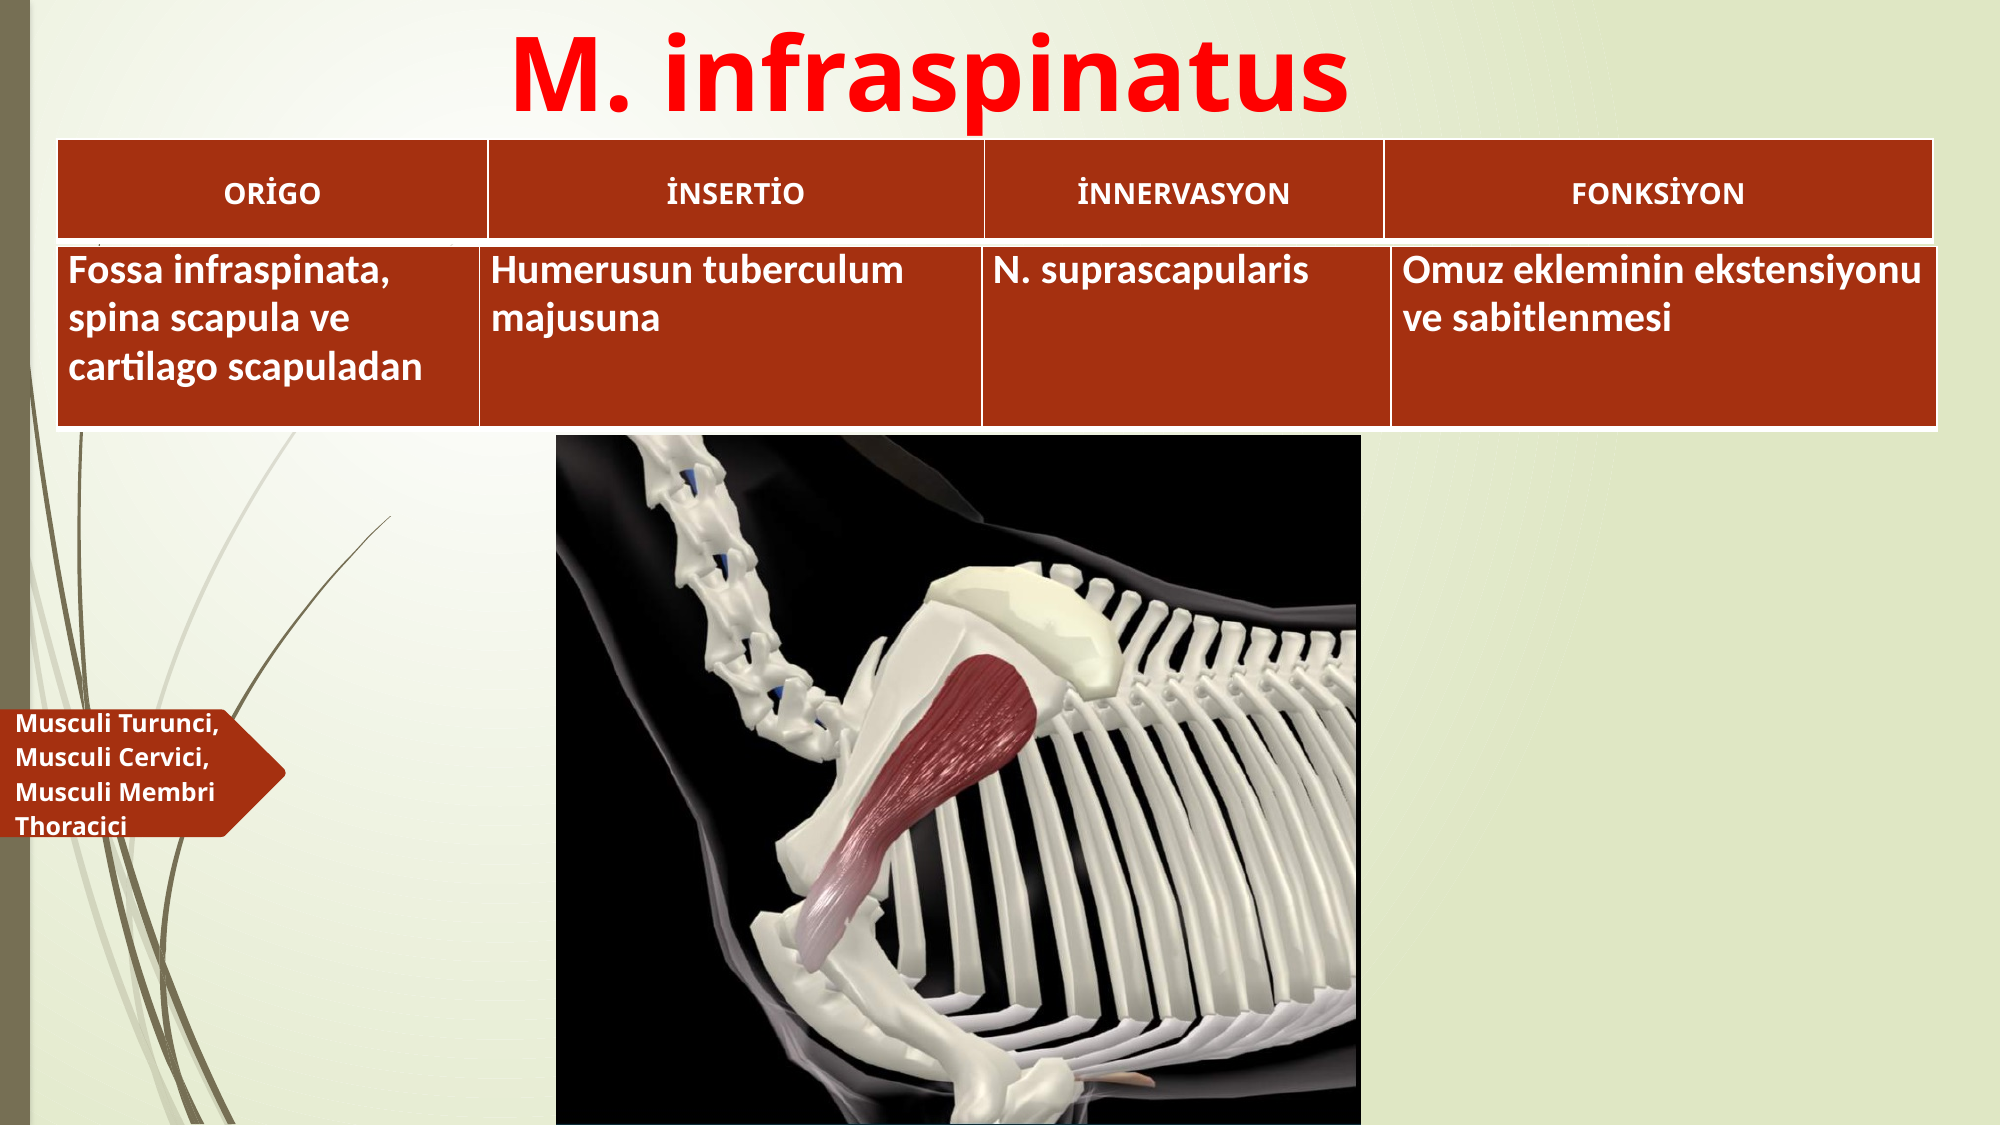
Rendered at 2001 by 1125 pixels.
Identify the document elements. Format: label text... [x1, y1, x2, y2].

text_box Musculi Turunci, Musculi Cervici, Musculi Membri Thoracici [0, 695, 281, 849]
table_header N. suprascapularis [983, 247, 1390, 426]
table_header Fossa infraspinata, spina scapula ve cartilago scapuladan [58, 247, 479, 426]
title M. infraspinatus [492, 0, 1741, 138]
table_header ORİGO [58, 140, 487, 238]
table_header FONKSİYON [1385, 140, 1932, 238]
picture [556, 434, 1361, 1125]
table_header Omuz ekleminin ekstensiyonu ve sabitlenmesi [1392, 247, 1936, 426]
table_header İNNERVASYON [985, 140, 1383, 238]
table_header İNSERTİO [489, 140, 984, 238]
table_header Humerusun tuberculum majusuna [480, 247, 981, 426]
